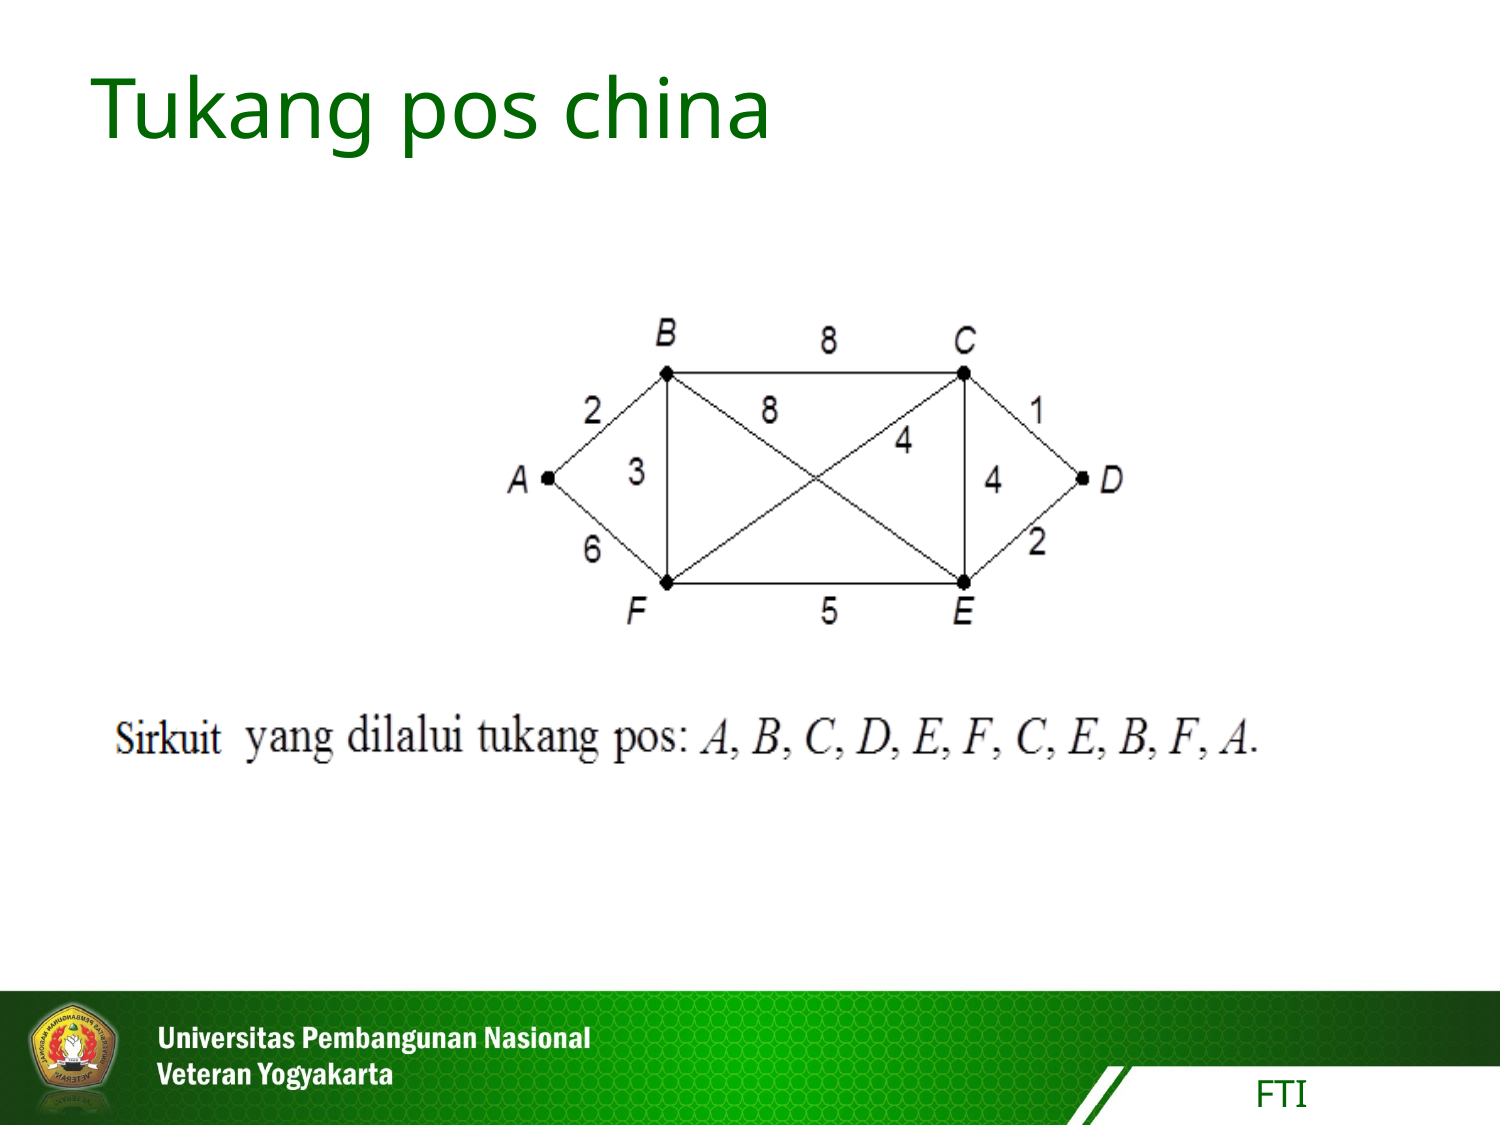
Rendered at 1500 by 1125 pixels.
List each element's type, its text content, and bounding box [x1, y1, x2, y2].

list FTI [1137, 1062, 1425, 1125]
picture [0, 0, 1500, 1125]
list Tukang pos china [75, 62, 1113, 163]
